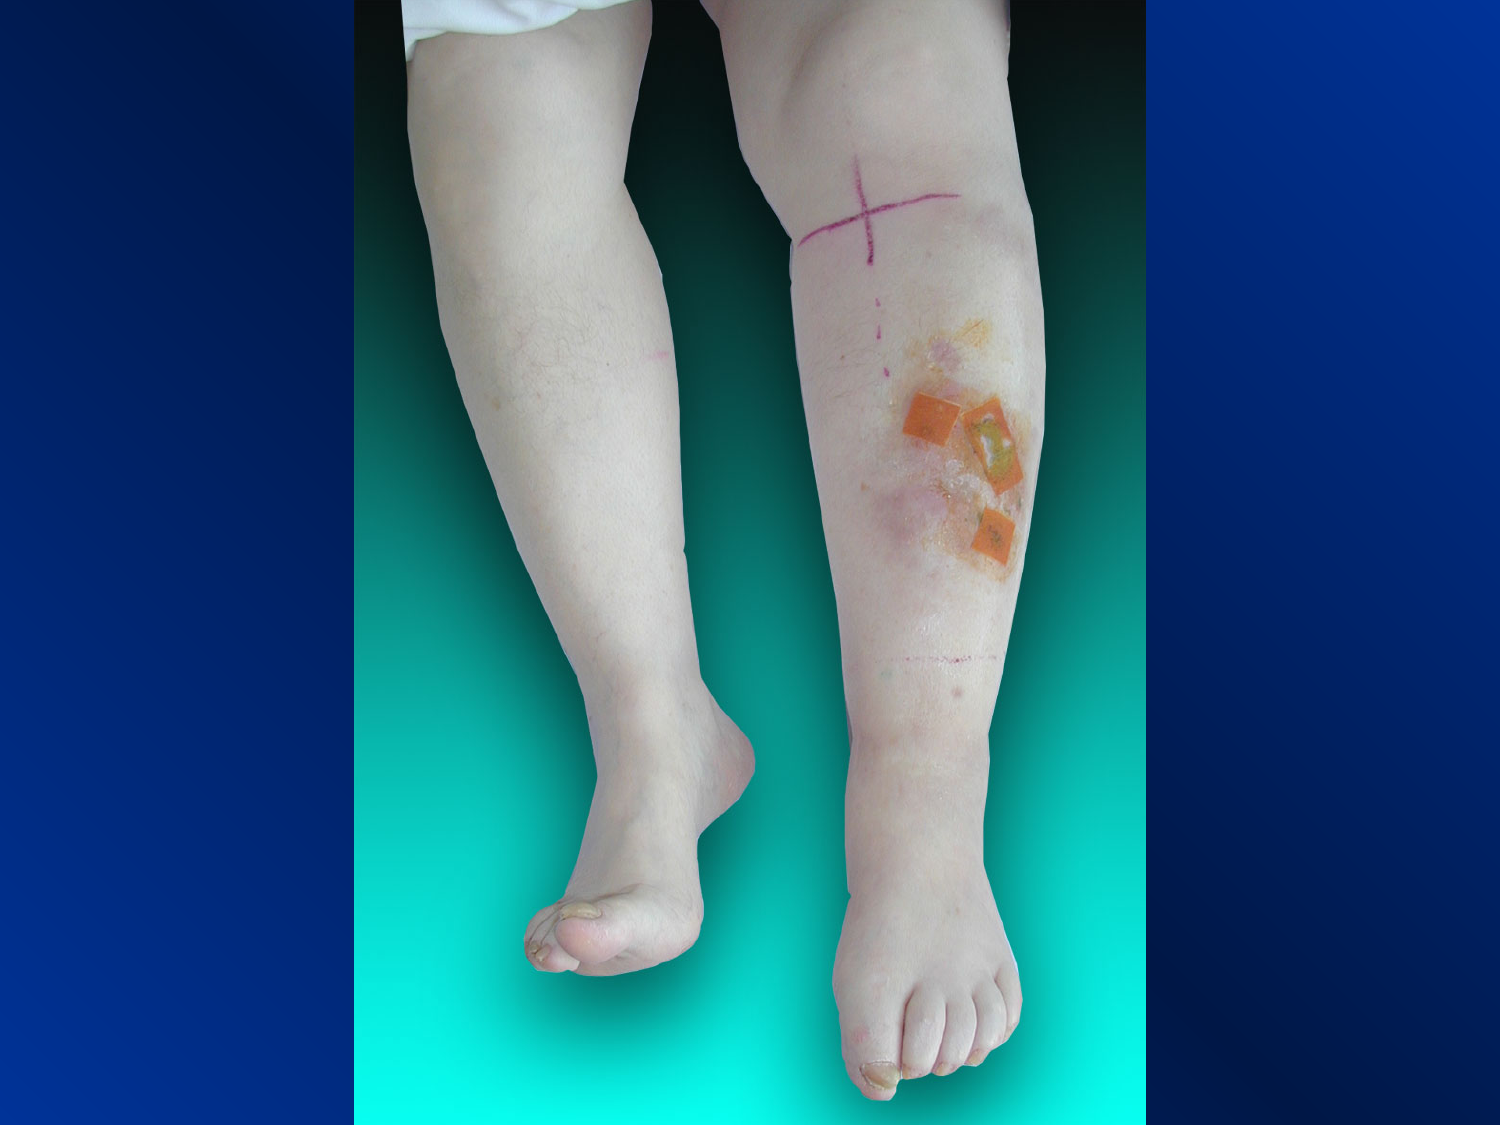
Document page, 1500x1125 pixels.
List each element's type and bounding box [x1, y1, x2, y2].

picture [353, 0, 1146, 1125]
